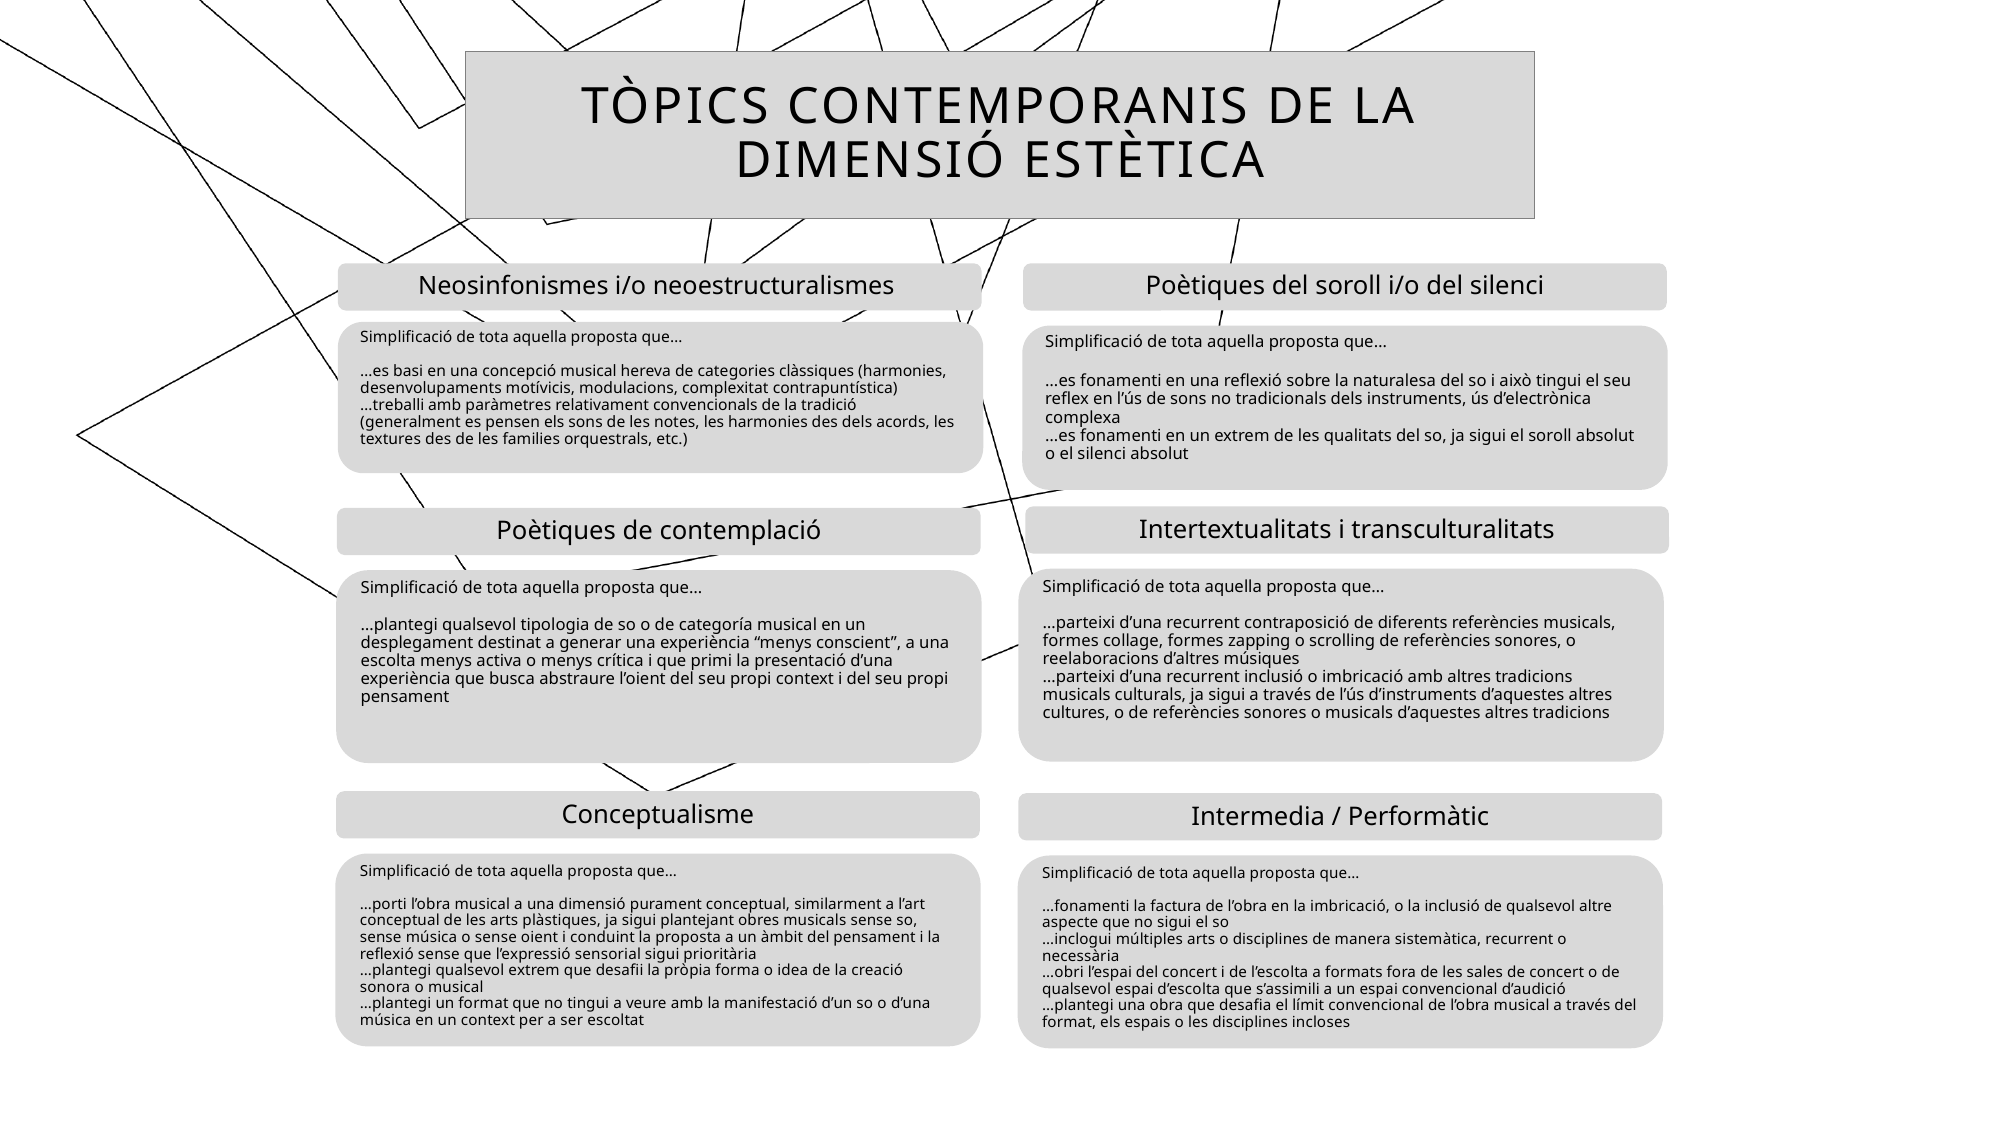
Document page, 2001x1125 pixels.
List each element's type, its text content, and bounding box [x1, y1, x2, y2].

text_box Conceptualisme [336, 791, 980, 839]
text_box Poètiques del soroll i/o del silenci [1023, 263, 1667, 311]
title TÒPICS CONTEMPORANIS DE LA DIMENSIÓ ESTÈTICA [465, 51, 1535, 219]
text_box Simplificació de tota aquella proposta que… …es fonamenti en una reflexió sobre la naturalesa del so i això tingui el seu reflex en l’ús de sons no tradicionals dels instruments, ús d’electrònica complexa …es fonamenti en un extrem de les qualitats del so, ja sigui el soroll absolut o el silenci absolut [1022, 325, 1668, 490]
text_box Simplificació de tota aquella proposta que… …es basi en una concepció musical hereva de categories clàssiques (harmonies, desenvolupaments motívicis, modulacions, complexitat contrapuntística) …treballi amb paràmetres relativament convencionals de la tradició (generalment es pensen els sons de les notes, les harmonies des dels acords, les textures des de les families orquestrals, etc.) [337, 321, 984, 474]
text_box Simplificació de tota aquella proposta que… …fonamenti la factura de l’obra en la imbricació, o la inclusió de qualsevol altre aspecte que no sigui el so …inclogui múltiples arts o disciplines de manera sistemàtica, recurrent o necessària …obri l’espai del concert i de l’escolta a formats fora de les sales de concert o de qualsevol espai d’escolta que s’assimili a un espai convencional d’audició …plantegi una obra que desafia el límit convencional de l’obra musical a través del format, els espais o les disciplines incloses [1017, 855, 1664, 1049]
text_box Neosinfonismes i/o neoestructuralismes [337, 263, 982, 311]
text_box Intermedia / Performàtic [1018, 793, 1663, 841]
text_box Poètiques de contemplació [336, 507, 981, 556]
text_box Simplificació de tota aquella proposta que… …porti l’obra musical a una dimensió purament conceptual, similarment a l’art conceptual de les arts plàstiques, ja sigui plantejant obres musicals sense so, sense música o sense oient i conduint la proposta a un àmbit del pensament i la reflexió sense que l’expressió sensorial sigui prioritària …plantegi qualsevol extrem que desafii la pròpia forma o idea de la creació sonora o musical …plantegi un format que no tingui a veure amb la manifestació d’un so o d’una música en un context per a ser escoltat [335, 853, 981, 1047]
text_box Simplificació de tota aquella proposta que… …parteixi d’una recurrent contraposició de diferents referències musicals, formes collage, formes zapping o scrolling de referències sonores, o reelaboracions d’altres músiques …parteixi d’una recurrent inclusió o imbricació amb altres tradicions musicals culturals, ja sigui a través de l’ús d’instruments d’aquestes altres cultures, o de referències sonores o musicals d’aquestes altres tradicions [1018, 568, 1664, 762]
text_box Simplificació de tota aquella proposta que… …plantegi qualsevol tipologia de so o de categoría musical en un desplegament destinat a generar una experiència “menys conscient”, a una escolta menys activa o menys crítica i que primi la presentació d’una experiència que busca abstraure l’oient del seu propi context i del seu propi pensament [336, 570, 982, 764]
text_box Intertextualitats i transculturalitats [1025, 506, 1670, 554]
picture [0, 0, 1557, 830]
